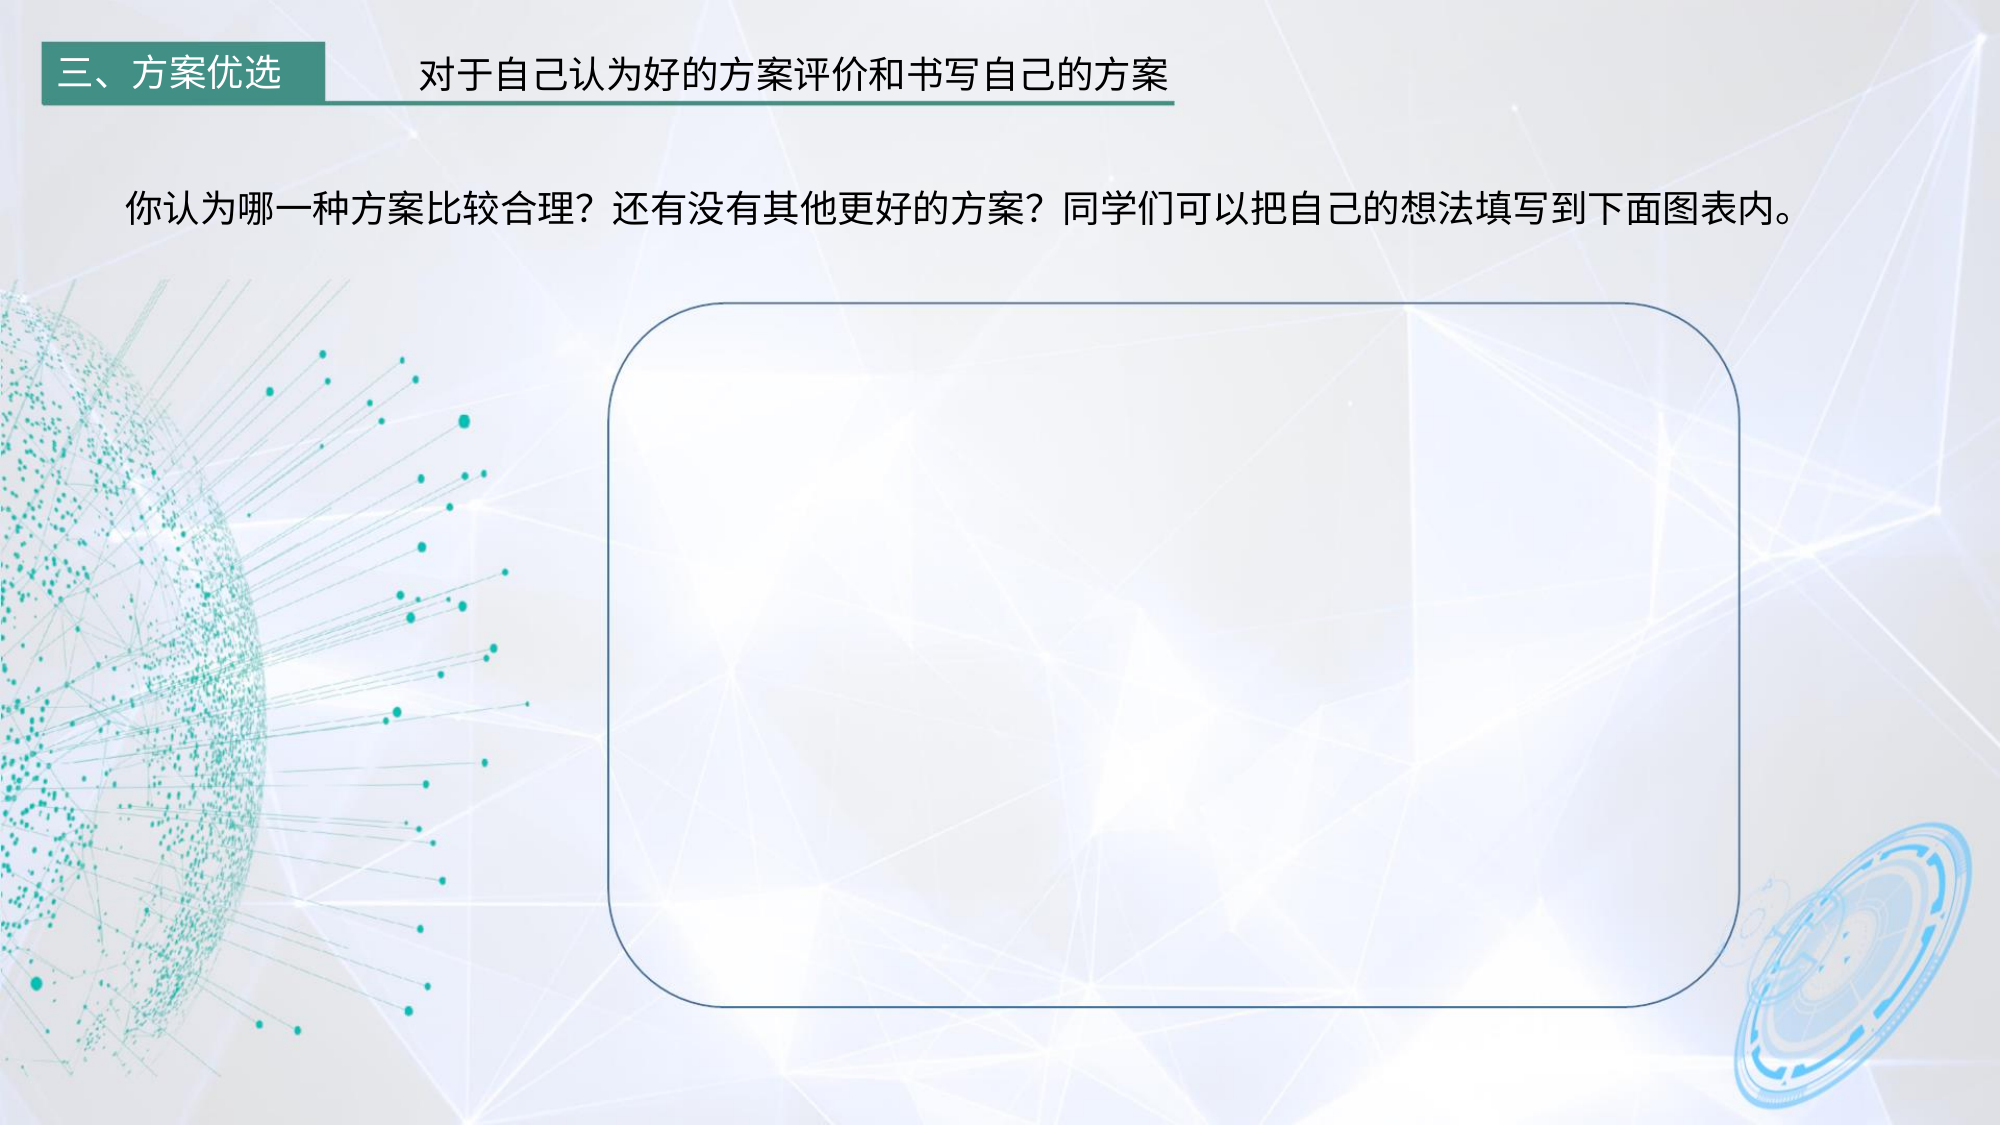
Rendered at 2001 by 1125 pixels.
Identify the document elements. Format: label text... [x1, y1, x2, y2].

text_box 对于自己认为好的方案评价和书写自己的方案 [418, 46, 1194, 97]
text_box 你认为哪一种方案比较合理？还有没有其他更好的方案？同学们可以把自己的想法填写到下面图表内。 [124, 192, 1840, 230]
text_box [0, 0, 2000, 1125]
text_box 三、方案优选 [56, 55, 307, 95]
